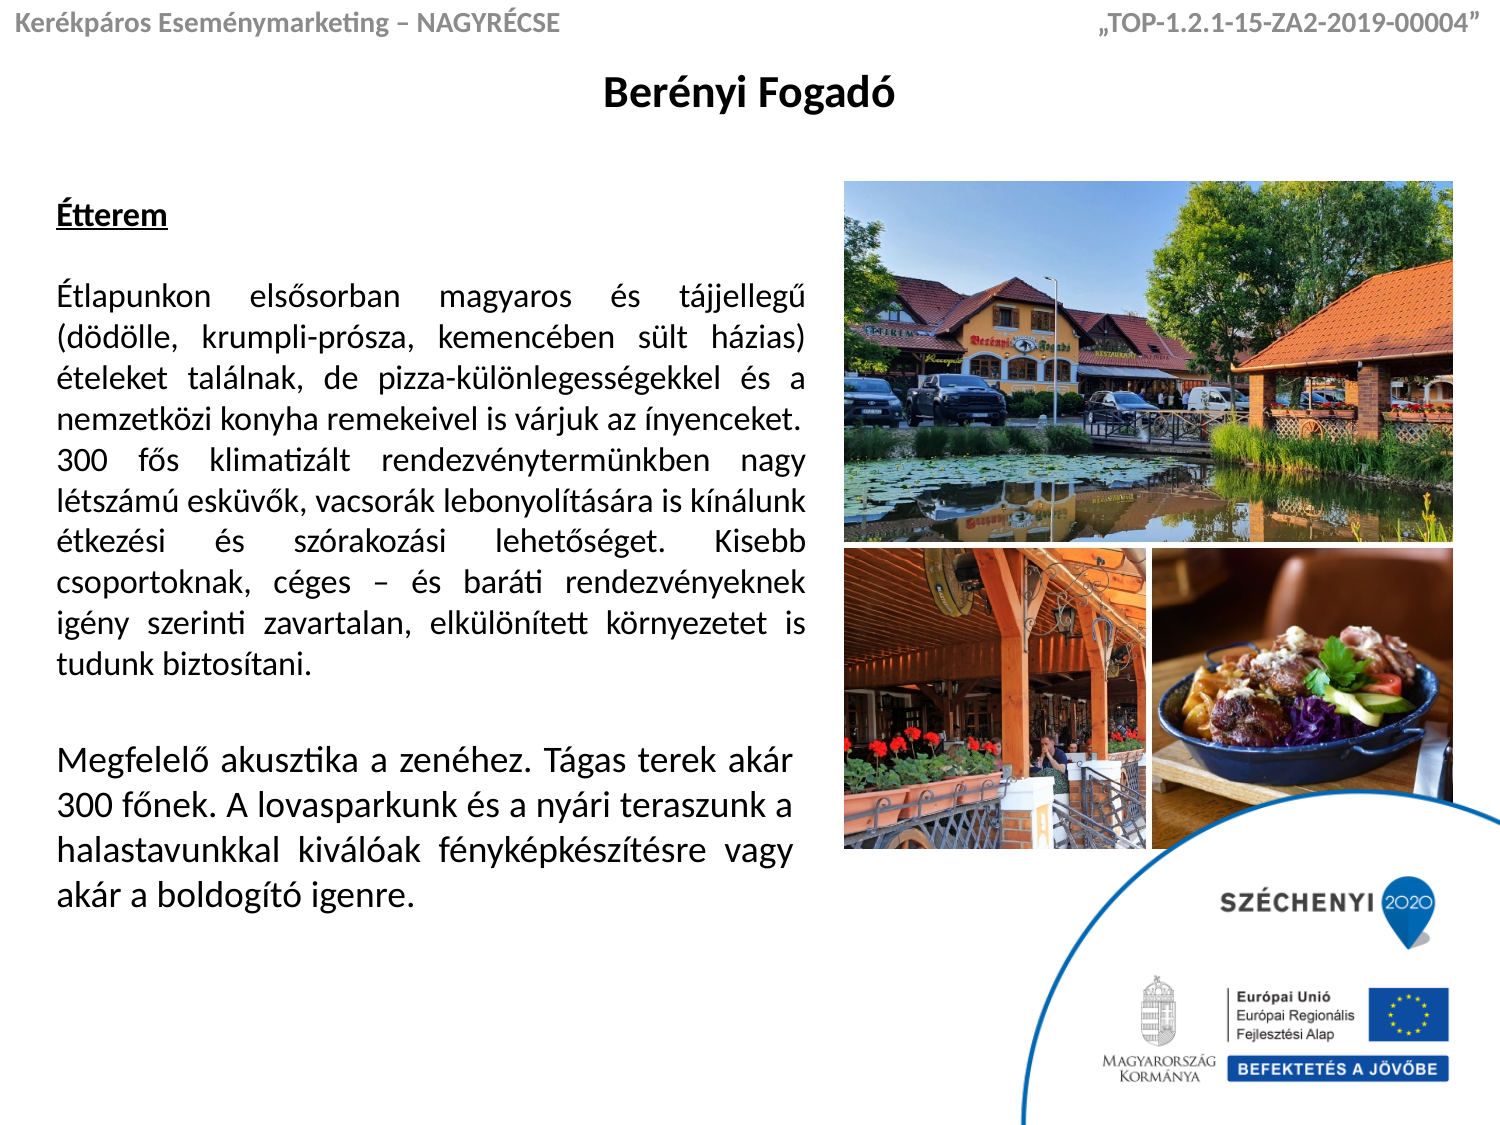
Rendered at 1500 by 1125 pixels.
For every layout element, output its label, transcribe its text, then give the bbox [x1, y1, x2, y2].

text_box Étterem Étlapunkon elsősorban magyaros és tájjellegű (dödölle, krumpli-prósza, kemencében sült házias) ételeket találnak, de pizza-különlegességekkel és a nemzetközi konyha remekeivel is várjuk az ínyenceket. 300 fős klimatizált rendezvénytermünkben nagy létszámú esküvők, vacsorák lebonyolítására is kínálunk étkezési és szórakozási lehetőséget. Kisebb csoportoknak, céges – és baráti rendezvényeknek igény szerinti zavartalan, elkülönített környezetet is tudunk biztosítani. [41, 184, 821, 728]
text_box Megfelelő akusztika a zenéhez. Tágas terek akár 300 főnek. A lovasparkunk és a nyári teraszunk a halastavunkkal kiválóak fényképkészítésre vagy akár a boldogító igenre. [41, 727, 809, 1083]
subtitle Kerékpáros Eseménymarketing – NAGYRÉCSE „TOP-1.2.1-15-ZA2-2019-00004” [0, 0, 1500, 43]
text_box Berényi Fogadó [0, 54, 1500, 173]
picture [844, 180, 1500, 1125]
